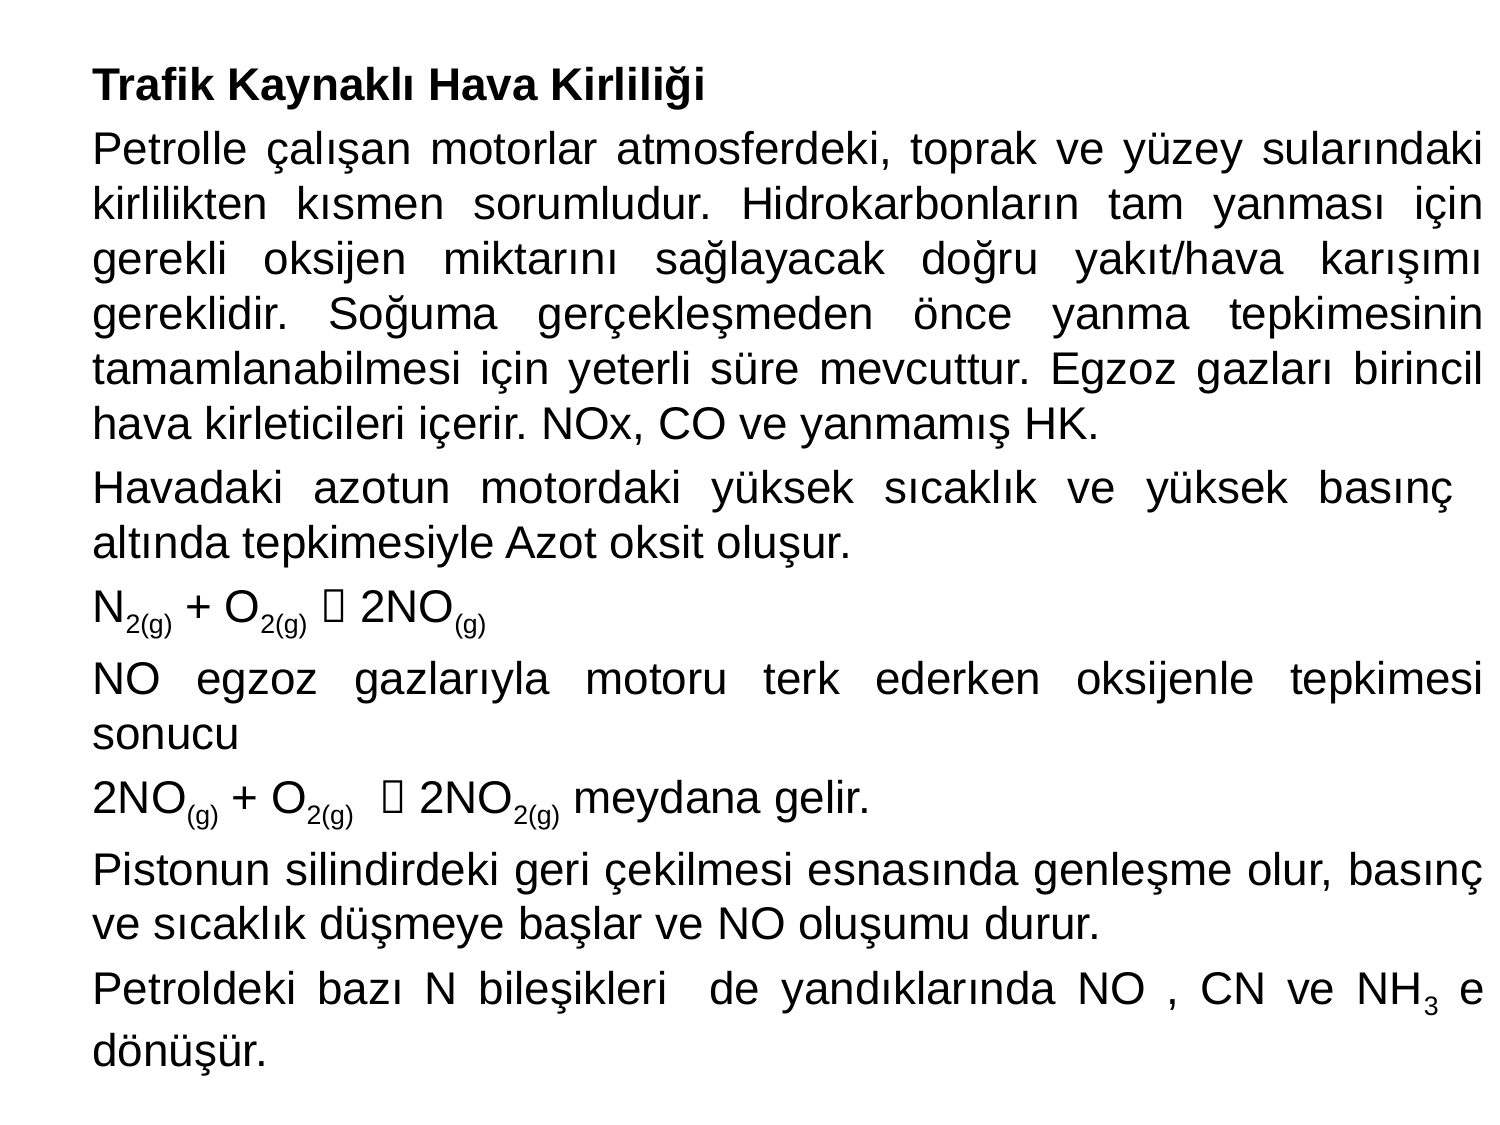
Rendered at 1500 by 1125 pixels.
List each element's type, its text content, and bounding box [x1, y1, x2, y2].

list Trafik Kaynaklı Hava Kirliliği Petrolle çalışan motorlar atmosferdeki, toprak ve yüzey sularındaki kirlilikten kısmen sorumludur. Hidrokarbonların tam yanması için gerekli oksijen miktarını sağlayacak doğru yakıt/hava karışımı gereklidir. Soğuma gerçekleşmeden önce yanma tepkimesinin tamamlanabilmesi için yeterli süre mevcuttur. Egzoz gazları birincil hava kirleticileri içerir. NOx, CO ve yanmamış HK. Havadaki azotun motordaki yüksek sıcaklık ve yüksek basınç altında tepkimesiyle Azot oksit oluşur. N2(g) + O2(g)  2NO(g) NO egzoz gazlarıyla motoru terk ederken oksijenle tepkimesi sonucu 2NO(g) + O2(g)  2NO2(g) meydana gelir. Pistonun silindirdeki geri çekilmesi esnasında genleşme olur, basınç ve sıcaklık düşmeye başlar ve NO oluşumu durur. Petroldeki bazı N bileşikleri de yandıklarında NO , CN ve NH3 e dönüşür. [77, 46, 1500, 1040]
